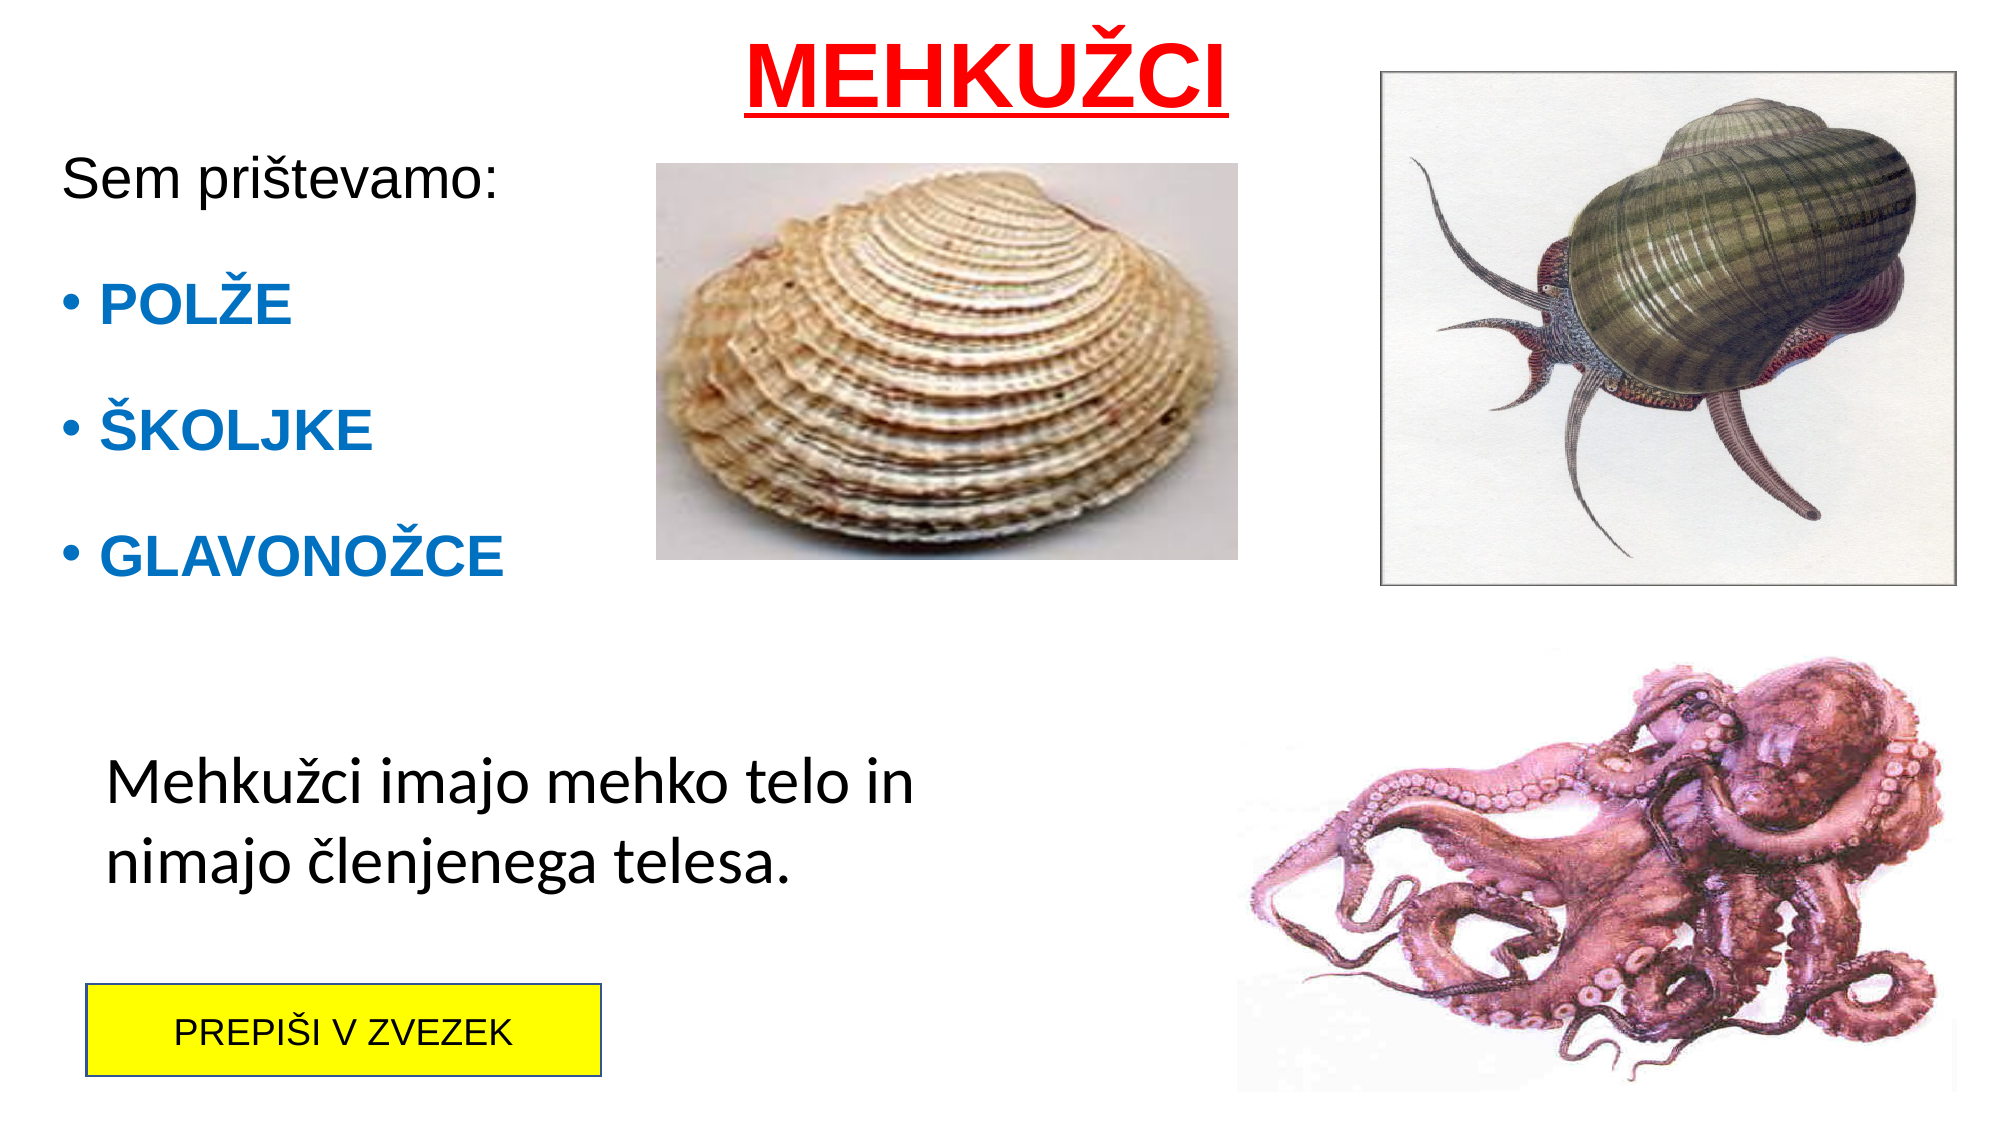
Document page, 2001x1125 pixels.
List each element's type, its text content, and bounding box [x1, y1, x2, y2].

picture [1237, 648, 1957, 1092]
picture [1380, 71, 1957, 586]
list Sem prištevamo: POLŽE ŠKOLJKE GLAVONOŽCE [46, 140, 1847, 883]
picture [656, 163, 1238, 560]
text_box Mehkužci imajo mehko telo in nimajo členjenega telesa. [91, 729, 947, 905]
text_box MEHKUŽCI [86, 30, 1887, 112]
text_box PREPIŠI V ZVEZEK [85, 983, 602, 1077]
